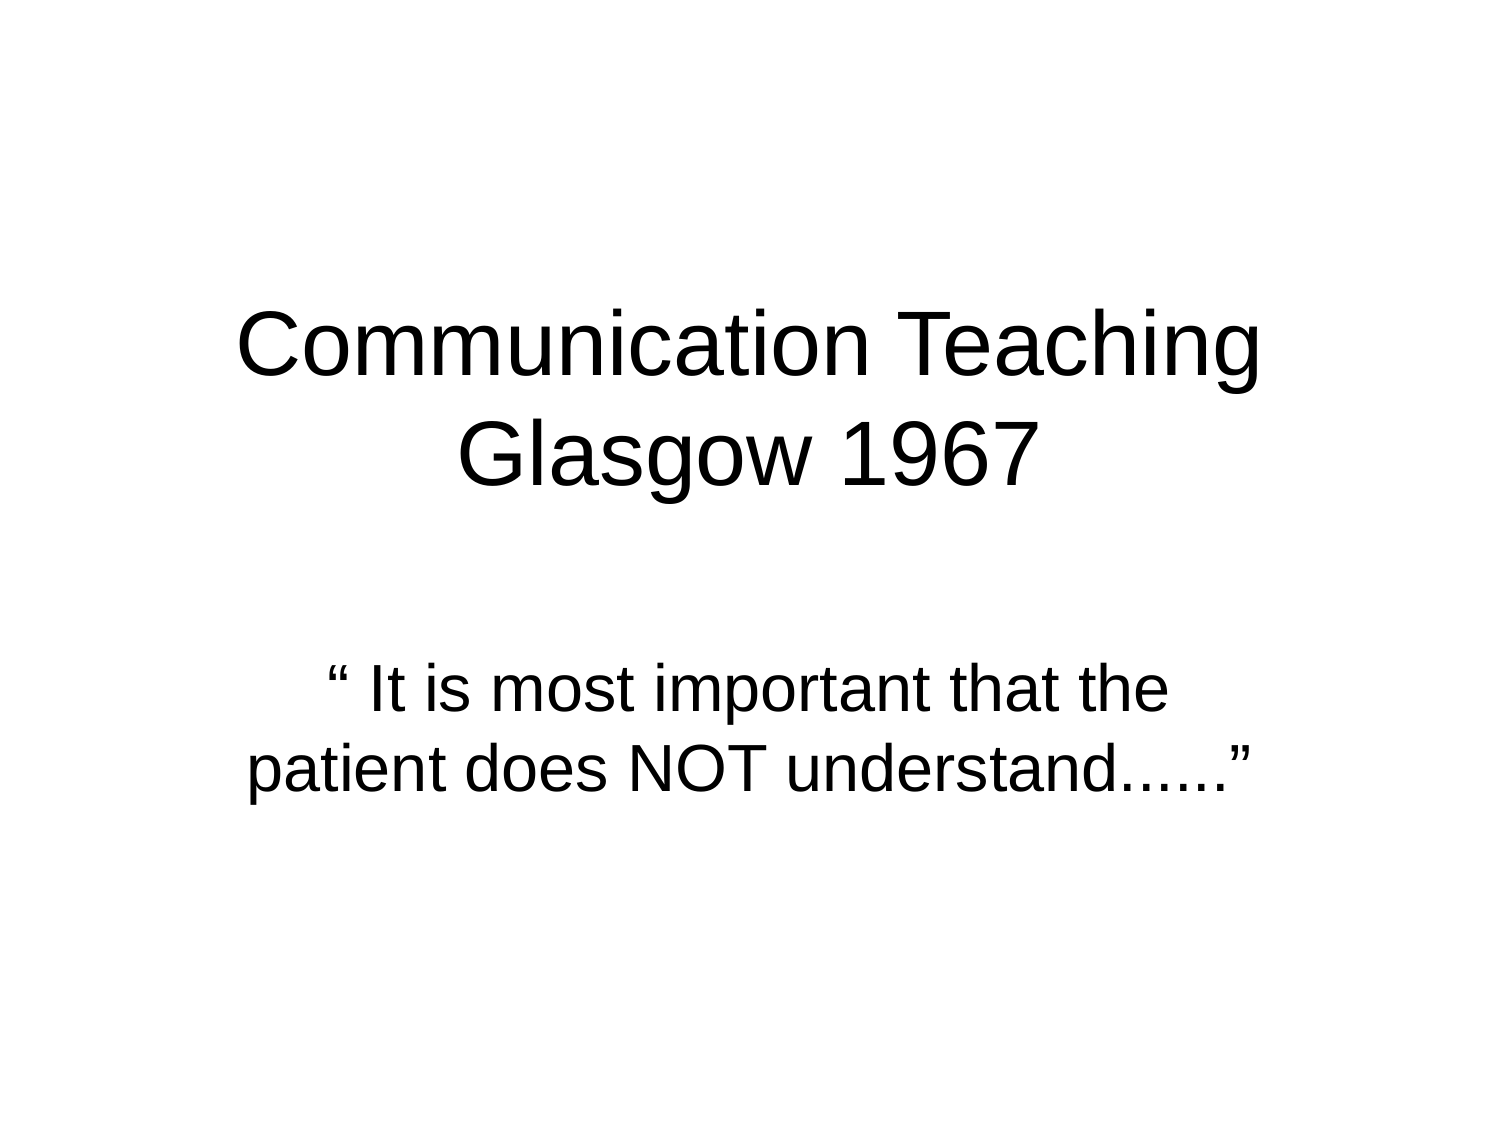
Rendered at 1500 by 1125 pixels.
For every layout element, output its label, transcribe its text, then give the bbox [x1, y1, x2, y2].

subtitle “ It is most important that the patient does NOT understand......” [224, 637, 1276, 926]
title Communication Teaching Glasgow 1967 [112, 196, 1388, 591]
